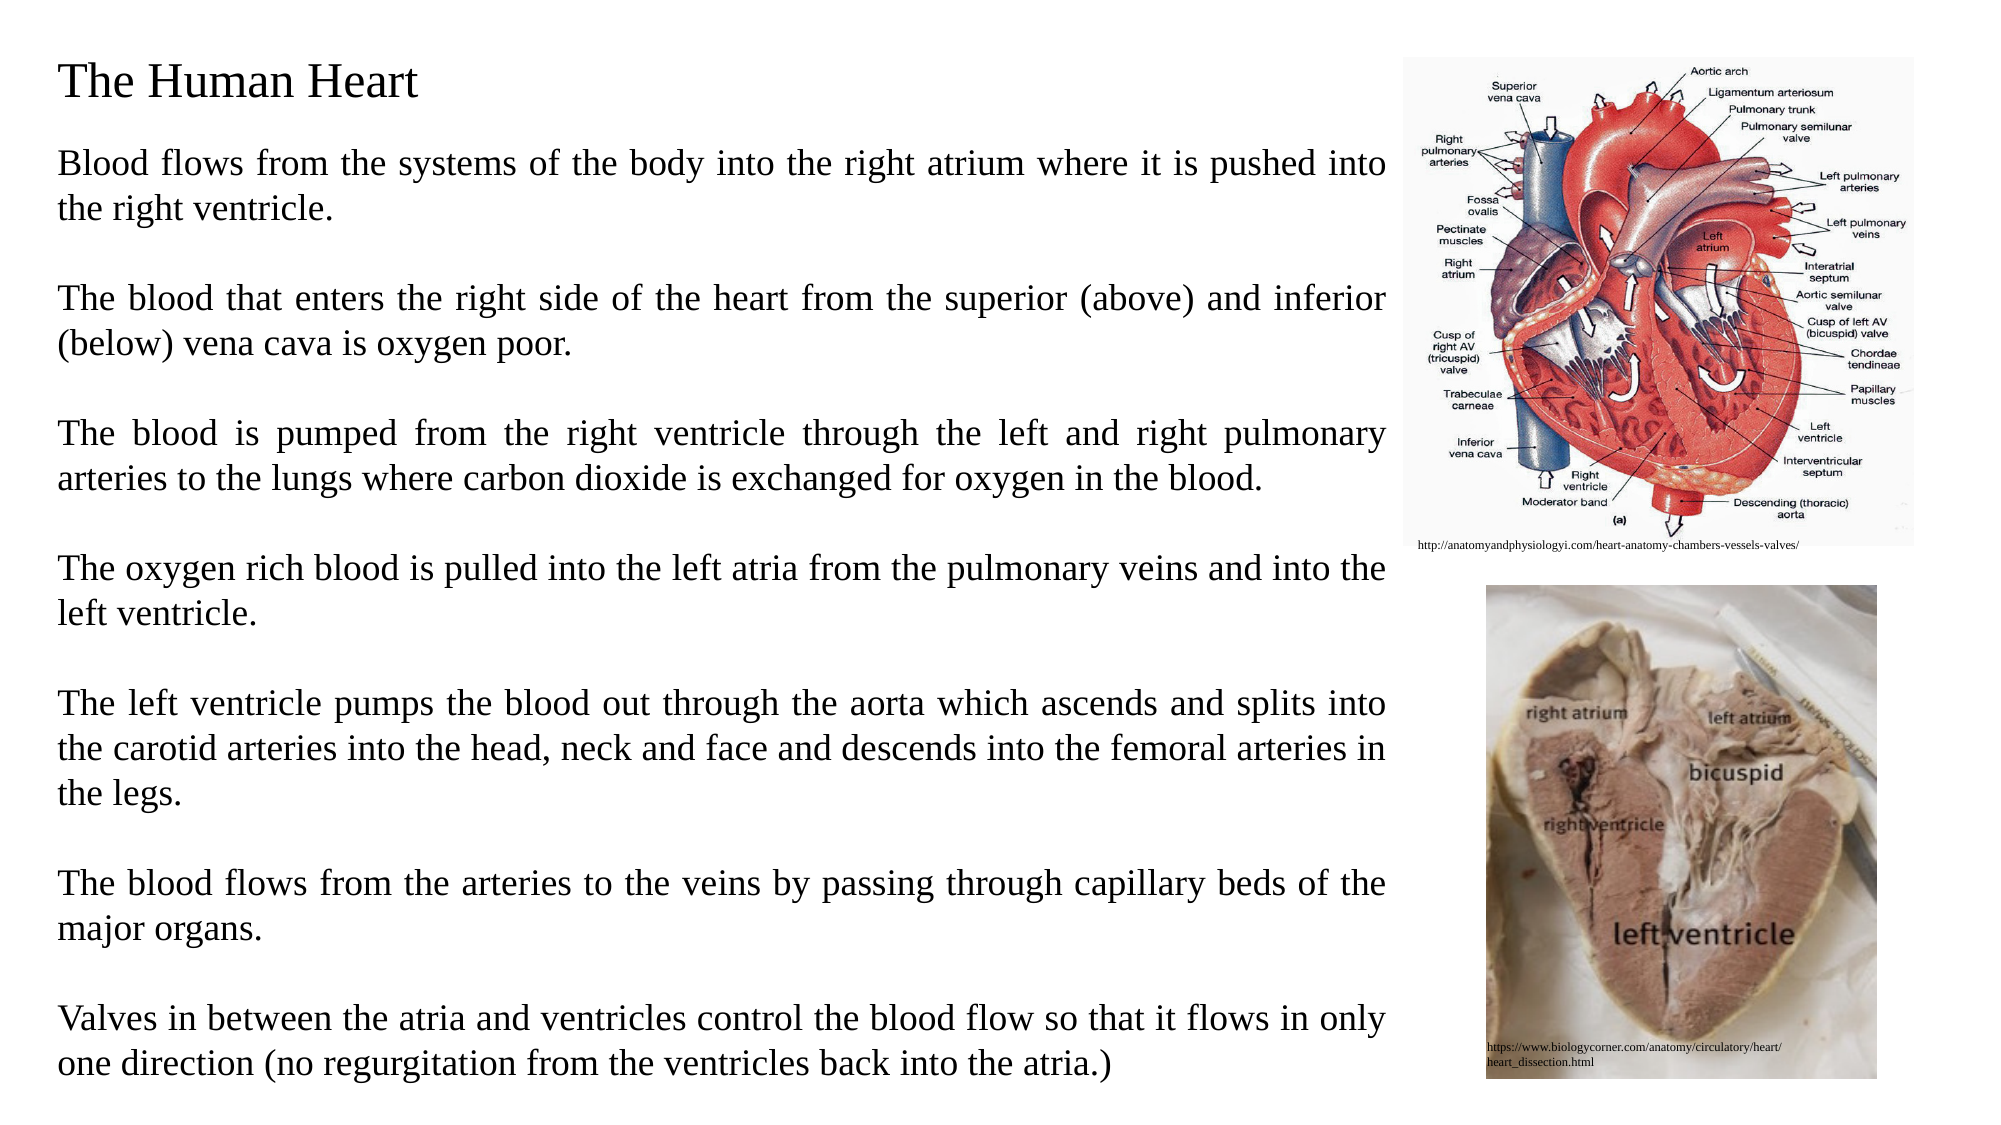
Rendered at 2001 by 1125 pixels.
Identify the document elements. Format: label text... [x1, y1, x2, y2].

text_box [1472, 585, 1877, 1079]
text_box The Human Heart [42, 39, 845, 115]
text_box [1403, 57, 1914, 551]
text_box Blood flows from the systems of the body into the right atrium where it is pushed into the right ventricle. The blood that enters the right side of the heart from the superior (above) and inferior (below) vena cava is oxygen poor. The blood is pumped from the right ventricle through the left and right pulmonary arteries to the lungs where carbon dioxide is exchanged for oxygen in the blood. The oxygen rich blood is pulled into the left atria from the pulmonary veins and into the left ventricle. The left ventricle pumps the blood out through the aorta which ascends and splits into the carotid arteries into the head, neck and face and descends into the femoral arteries in the legs. The blood flows from the arteries to the veins by passing through capillary beds of the major organs. Valves in between the atria and ventricles control the blood flow so that it flows in only one direction (no regurgitation from the ventricles back into the atria.) [42, 130, 1404, 1091]
